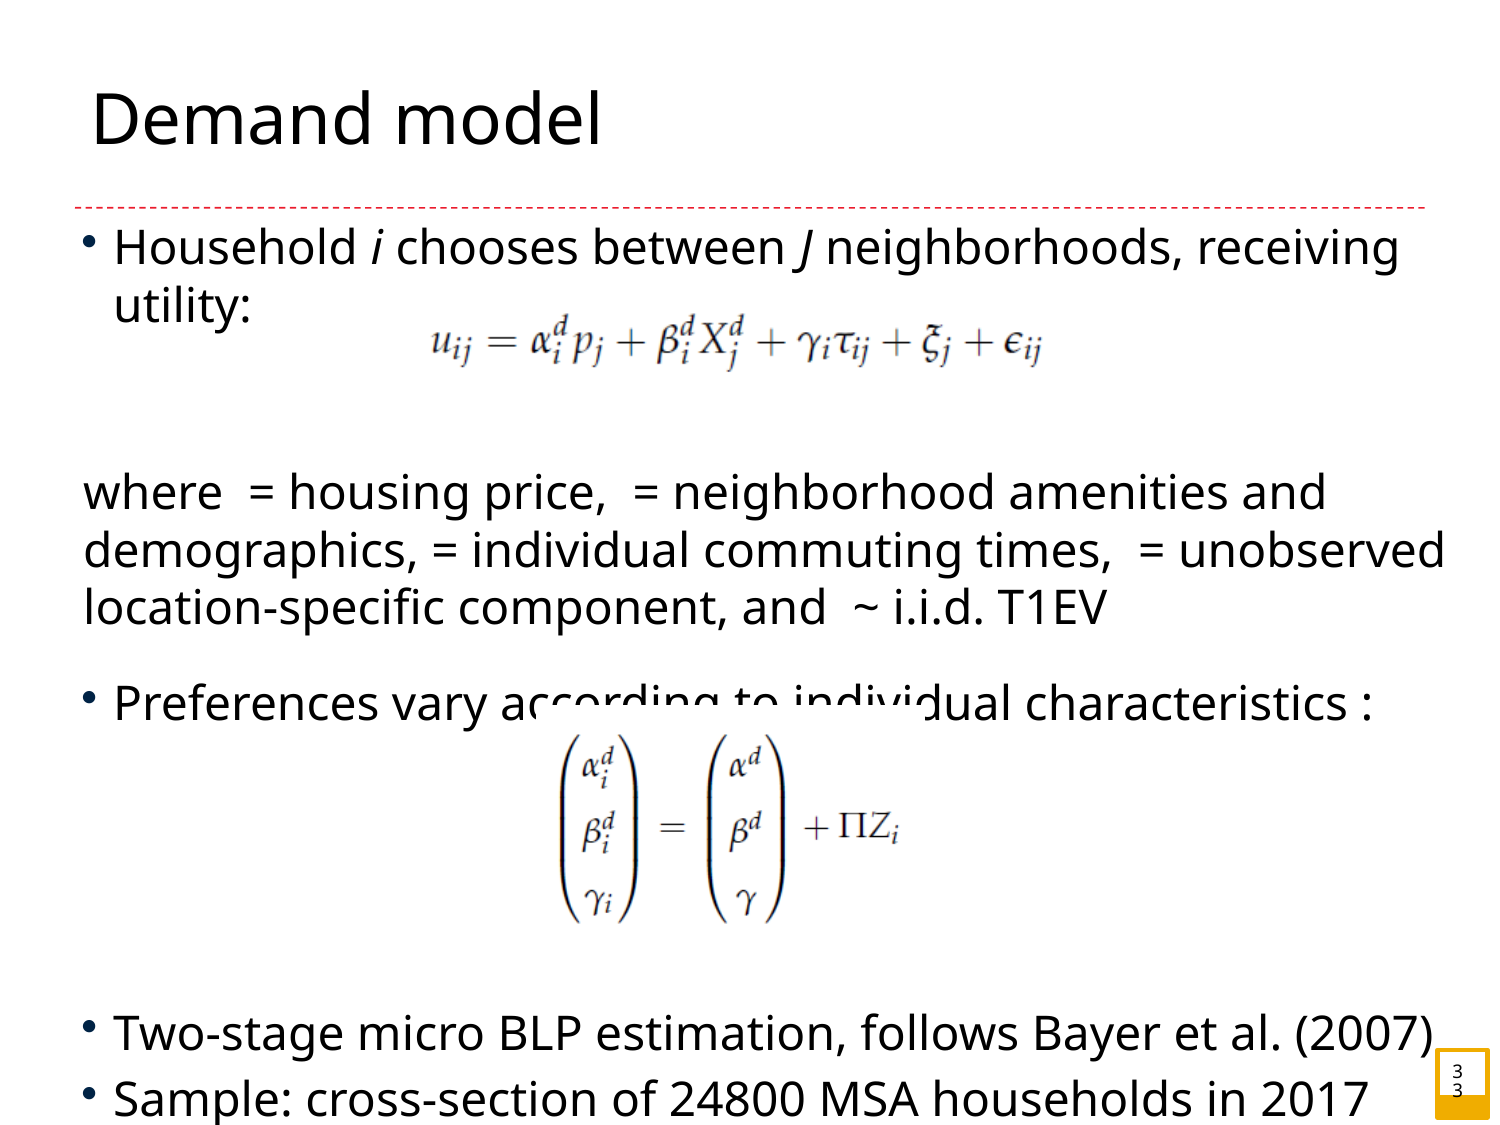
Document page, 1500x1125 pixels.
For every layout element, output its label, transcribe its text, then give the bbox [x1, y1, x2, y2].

slide_number 33 [1437, 1048, 1488, 1097]
title Demand model [75, 24, 1425, 208]
picture [404, 298, 1096, 413]
picture [536, 705, 926, 963]
